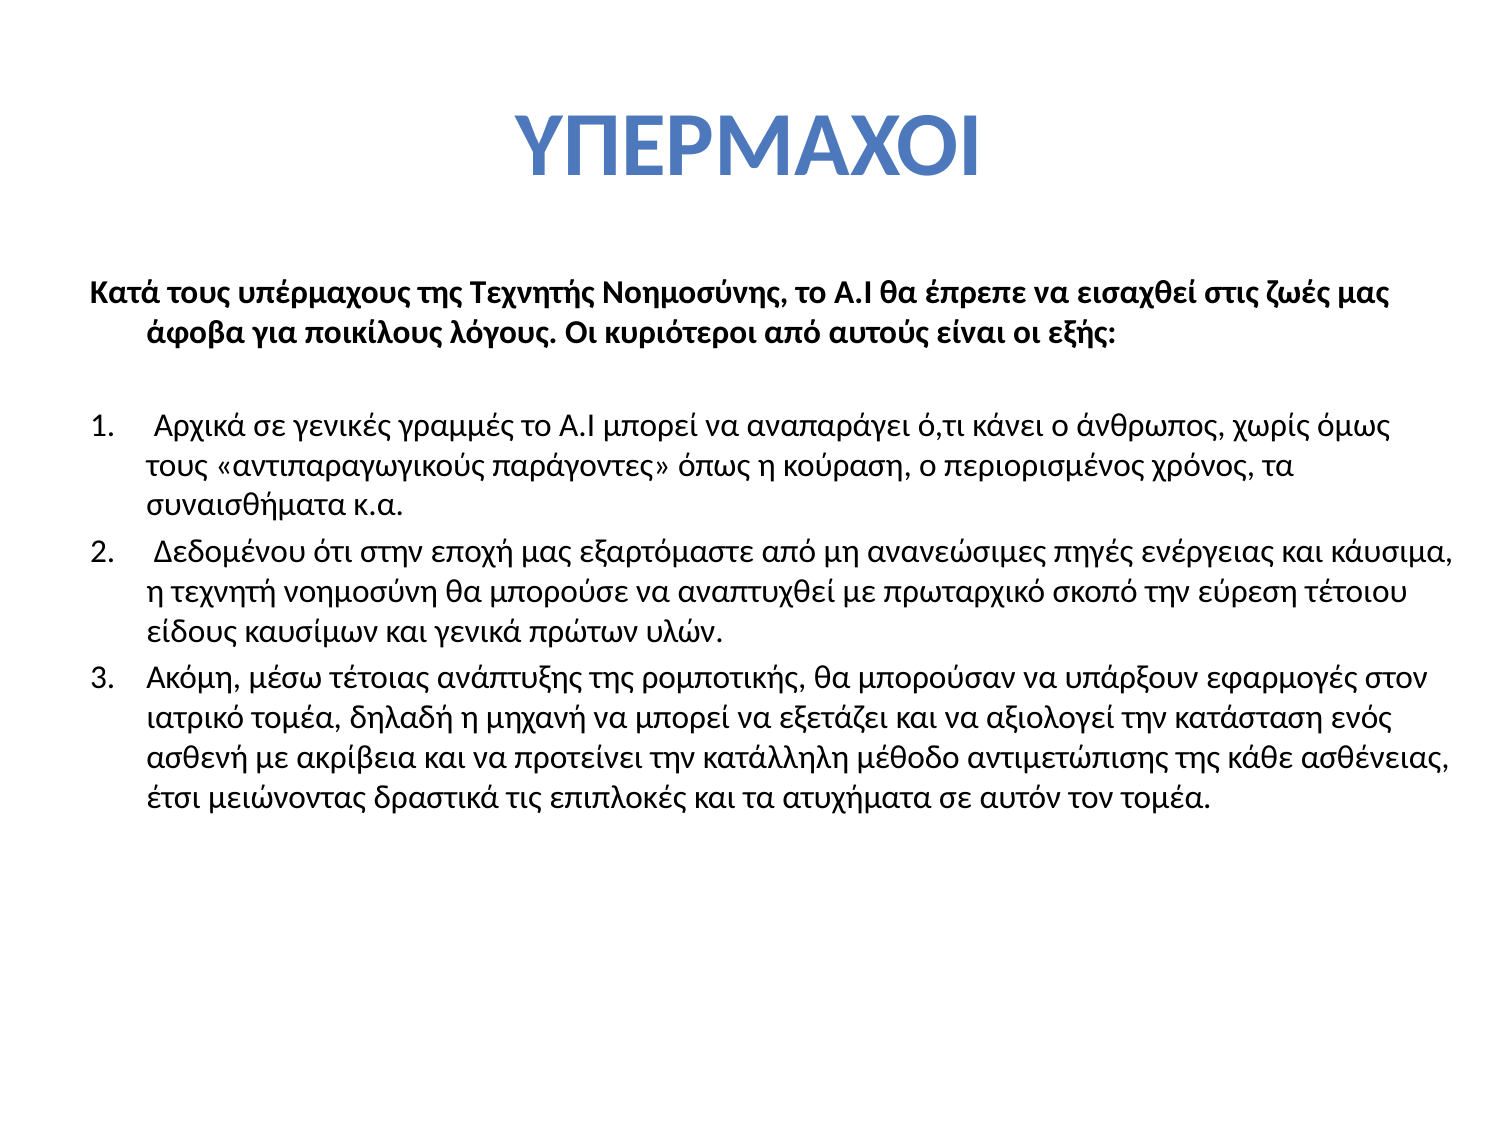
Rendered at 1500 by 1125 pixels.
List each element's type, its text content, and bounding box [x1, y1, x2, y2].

list Κατά τους υπέρμαχους της Τεχνητής Νοημοσύνης, το A.I θα έπρεπε να εισαχθεί στις ζωές μας άφοβα για ποικίλους λόγους. Οι κυριότεροι από αυτούς είναι οι εξής: Αρχικά σε γενικές γραμμές το A.I μπορεί να αναπαράγει ό,τι κάνει ο άνθρωπος, χωρίς όμως τους «αντιπαραγωγικούς παράγοντες» όπως η κούραση, ο περιορισμένος χρόνος, τα συναισθήματα κ.α. Δεδομένου ότι στην εποχή μας εξαρτόμαστε από μη ανανεώσιμες πηγές ενέργειας και κάυσιμα, η τεχνητή νοημοσύνη θα μπορούσε να αναπτυχθεί με πρωταρχικό σκοπό την εύρεση τέτοιου είδους καυσίμων και γενικά πρώτων υλών. Ακόμη, μέσω τέτοιας ανάπτυξης της ρομποτικής, θα μπορούσαν να υπάρξουν εφαρμογές στον ιατρικό τομέα, δηλαδή η μηχανή να μπορεί να εξετάζει και να αξιολογεί την κατάσταση ενός ασθενή με ακρίβεια και να προτείνει την κατάλληλη μέθοδο αντιμετώπισης της κάθε ασθένειας, έτσι μειώνοντας δραστικά τις επιπλοκές και τα ατυχήματα σε αυτόν τον τομέα. [75, 262, 1475, 1005]
title Υπερμαχοι [75, 45, 1425, 233]
